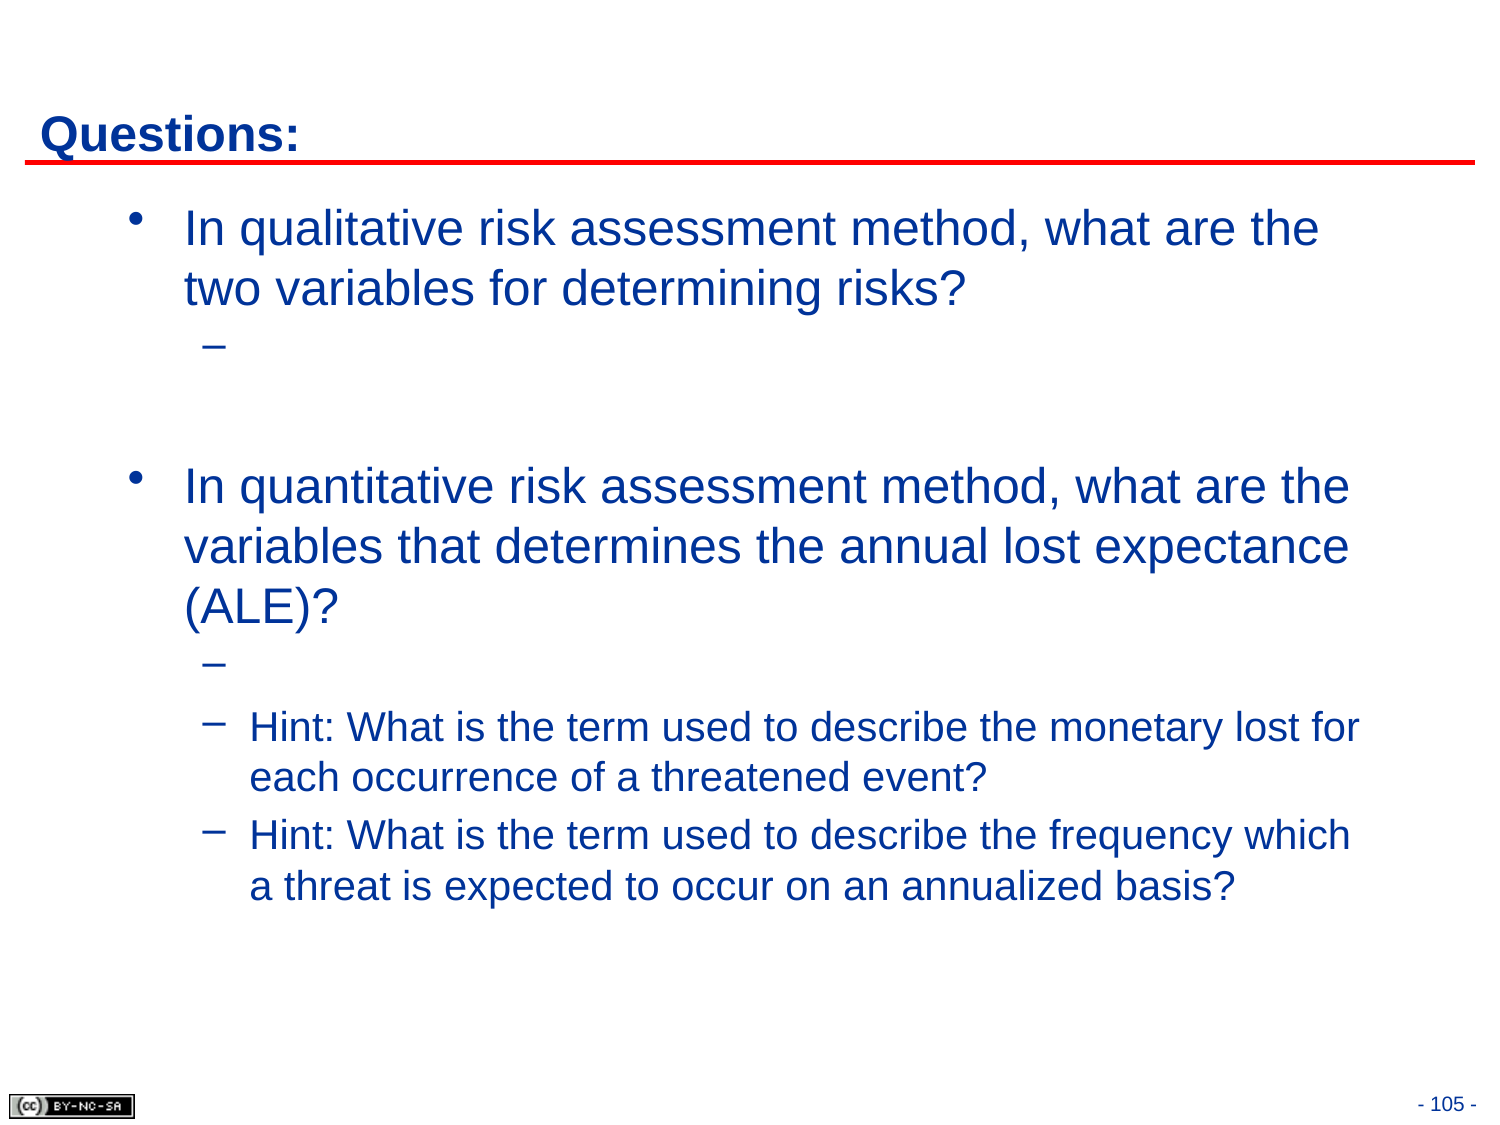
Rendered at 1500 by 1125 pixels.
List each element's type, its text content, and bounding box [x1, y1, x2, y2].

title Questions: [24, 0, 1476, 169]
picture [9, 1094, 135, 1119]
list In qualitative risk assessment method, what are the two variables for determining risks? In quantitative risk assessment method, what are the variables that determines the annual lost expectance (ALE)? Hint: What is the term used to describe the monetary lost for each occurrence of a threatened event? Hint: What is the term used to describe the frequency which a threat is expected to occur on an annualized basis? [112, 187, 1388, 1063]
slide_number - 105 - [1292, 1083, 1493, 1125]
